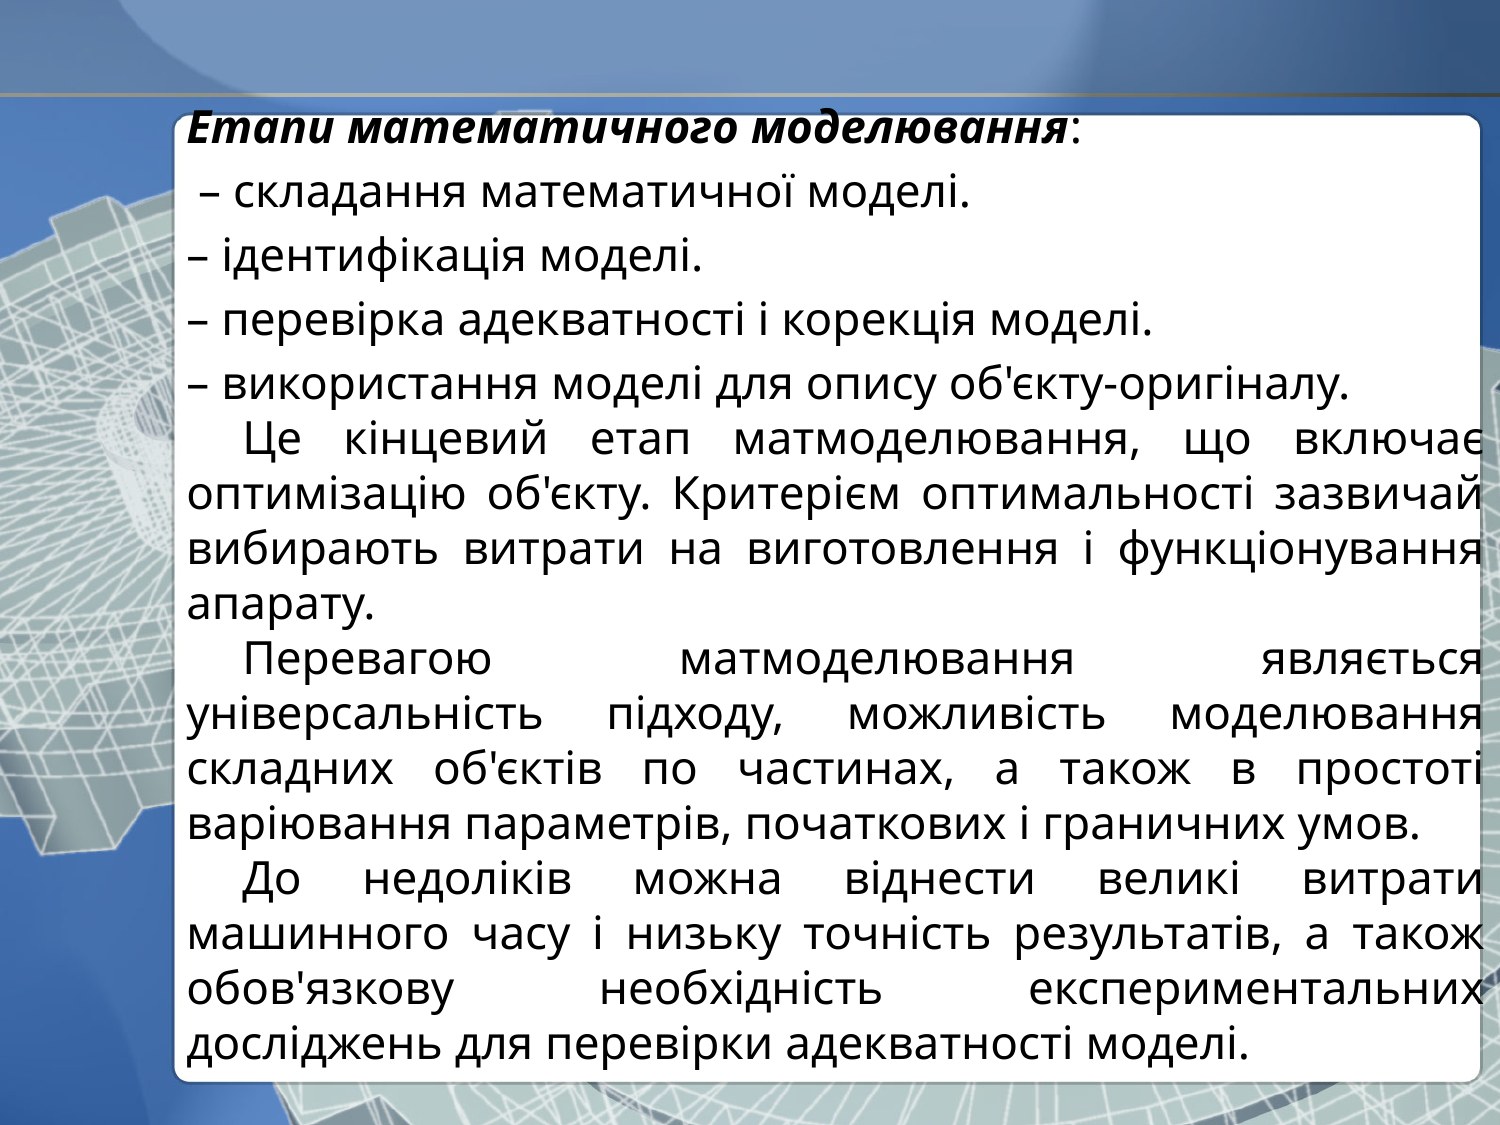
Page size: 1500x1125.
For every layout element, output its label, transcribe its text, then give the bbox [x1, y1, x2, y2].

picture [0, 0, 1500, 1125]
list Етапи математичного моделювання: – складання математичної моделі. – ідентифікація моделі. – перевірка адекватності і корекція моделі. – використання моделі для опису об'єкту-оригіналу. Це кінцевий етап матмоделювання, що включає оптимізацію об'єкту. Критерієм оптимальності зазвичай вибирають витрати на виготовлення і функціонування апарату. Перевагою матмоделювання являється універсальність підходу, можливість моделювання складних об'єктів по частинах, а також в простоті варіювання параметрів, початкових і граничних умов. До недоліків можна віднести великі витрати машинного часу і низьку точність результатів, а також обов'язкову необхідність експериментальних досліджень для перевірки адекватності моделі. [170, 89, 1500, 1076]
